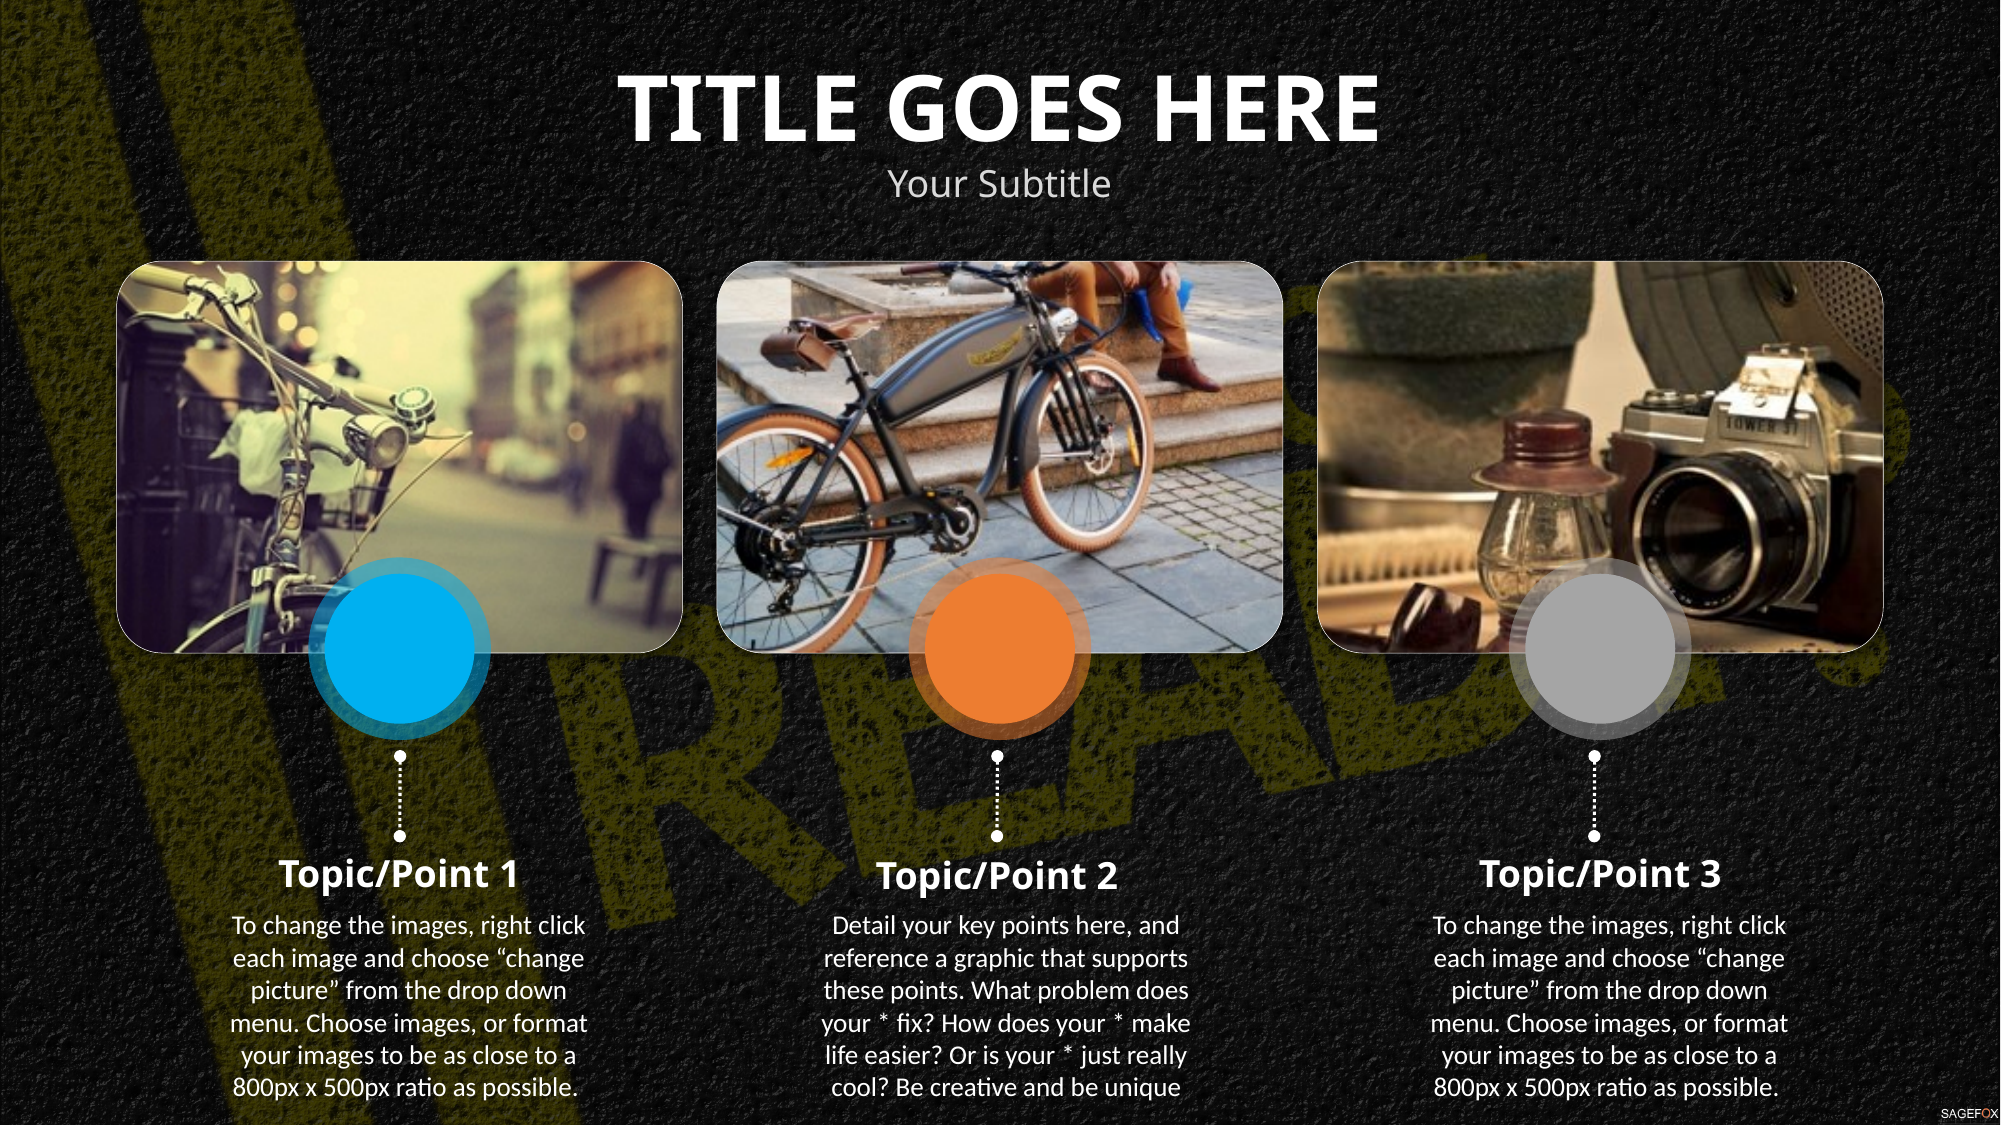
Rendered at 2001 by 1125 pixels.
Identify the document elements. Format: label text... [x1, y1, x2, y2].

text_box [818, 852, 1194, 1125]
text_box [308, 557, 491, 740]
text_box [1421, 850, 1797, 1125]
text_box TITLE GOES HERE Your Subtitle [548, 42, 1452, 212]
picture [0, 0, 2001, 1125]
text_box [221, 850, 597, 1125]
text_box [908, 557, 1092, 740]
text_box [1508, 557, 1692, 740]
